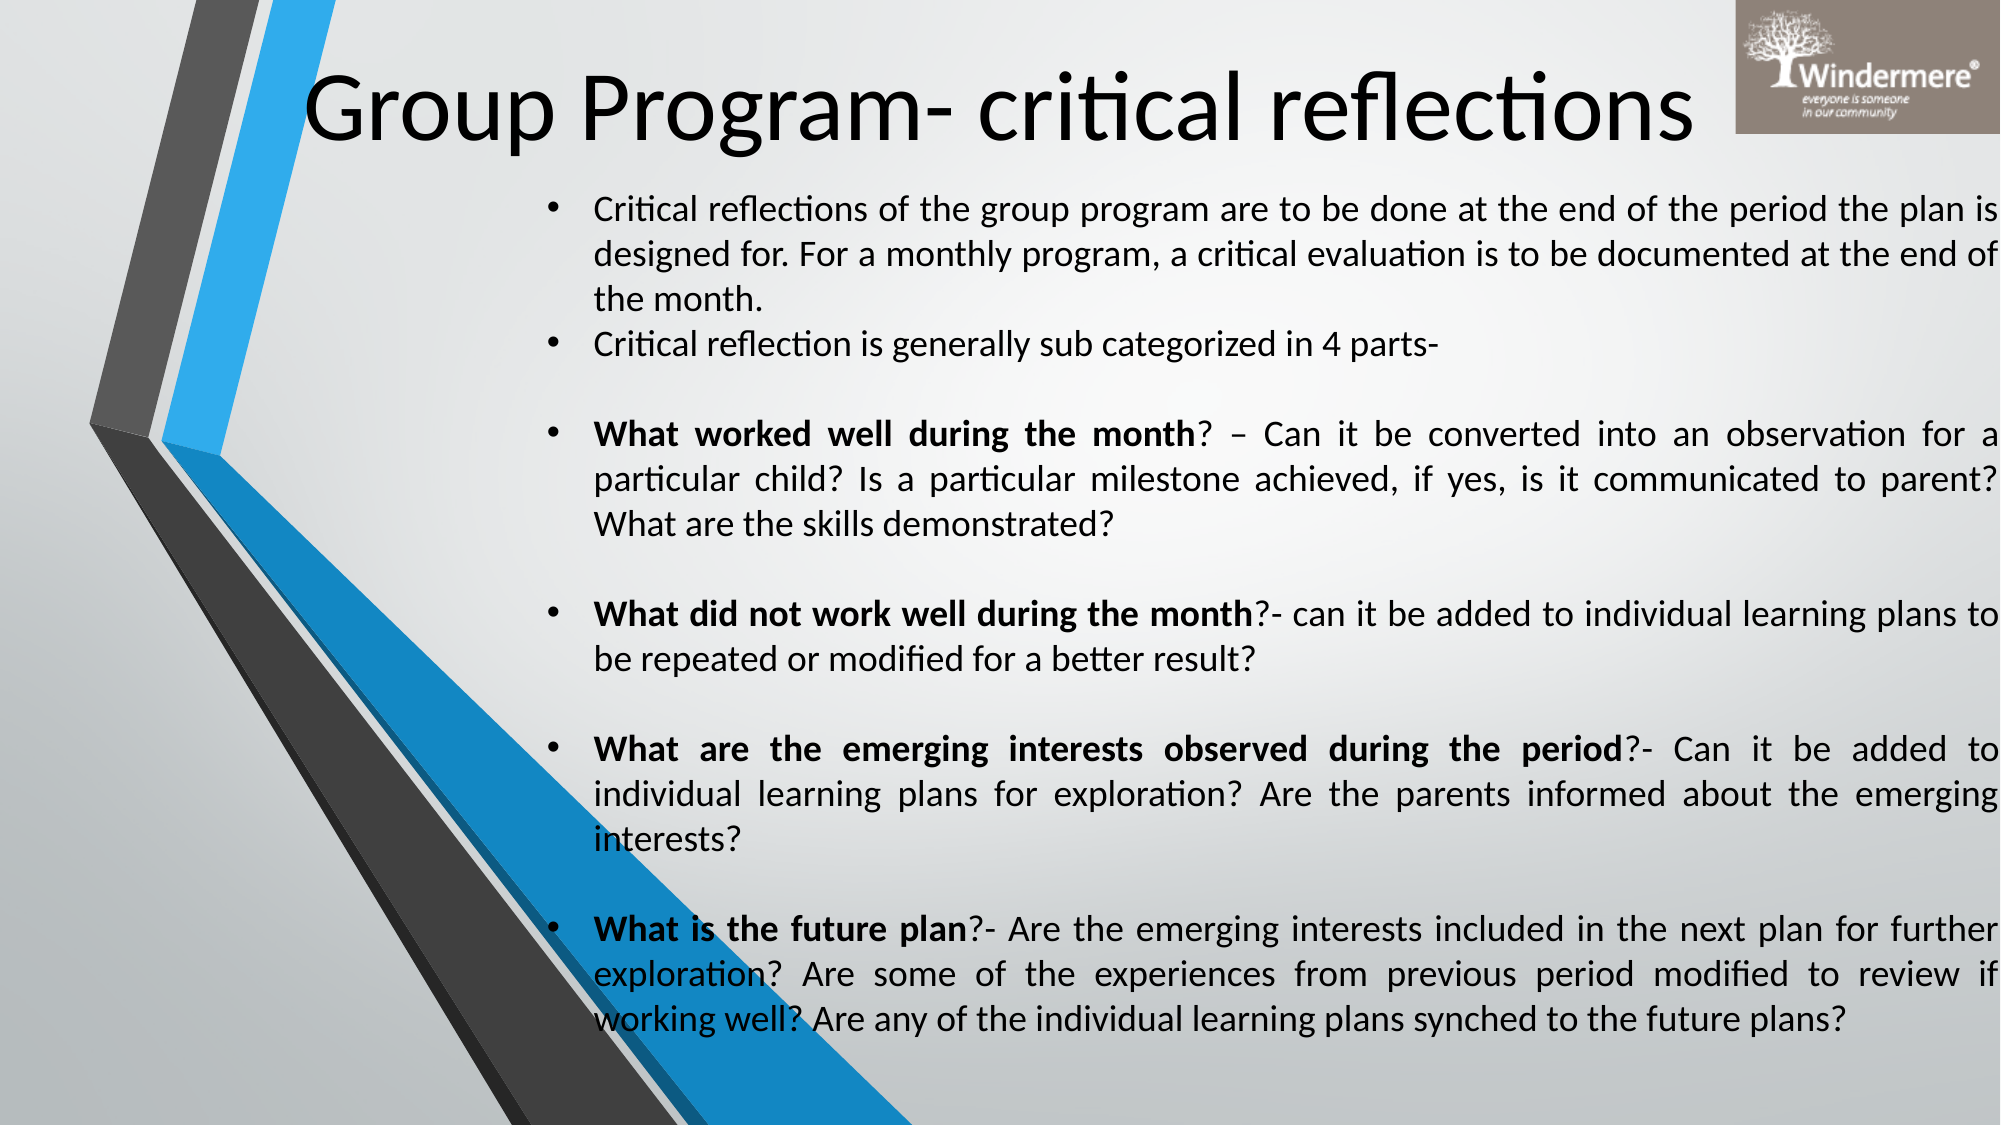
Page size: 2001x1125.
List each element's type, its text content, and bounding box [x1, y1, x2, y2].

title Group Program- critical reflections [249, 0, 1750, 168]
text_box Critical reflections of the group program are to be done at the end of the period the plan is designed for. For a monthly program, a critical evaluation is to be documented at the end of the month. Critical reflection is generally sub categorized in 4 parts- What worked well during the month? – Can it be converted into an observation for a particular child? Is a particular milestone achieved, if yes, is it communicated to parent? What are the skills demonstrated? What did not work well during the month?- can it be added to individual learning plans to be repeated or modified for a better result? What are the emerging interests observed during the period?- Can it be added to individual learning plans for exploration? Are the parents informed about the emerging interests? What is the future plan?- Are the emerging interests included in the next plan for further exploration? Are some of the experiences from previous period modified to review if working well? Are any of the individual learning plans synched to the future plans? [532, 176, 2000, 1092]
picture [1735, 0, 2000, 134]
